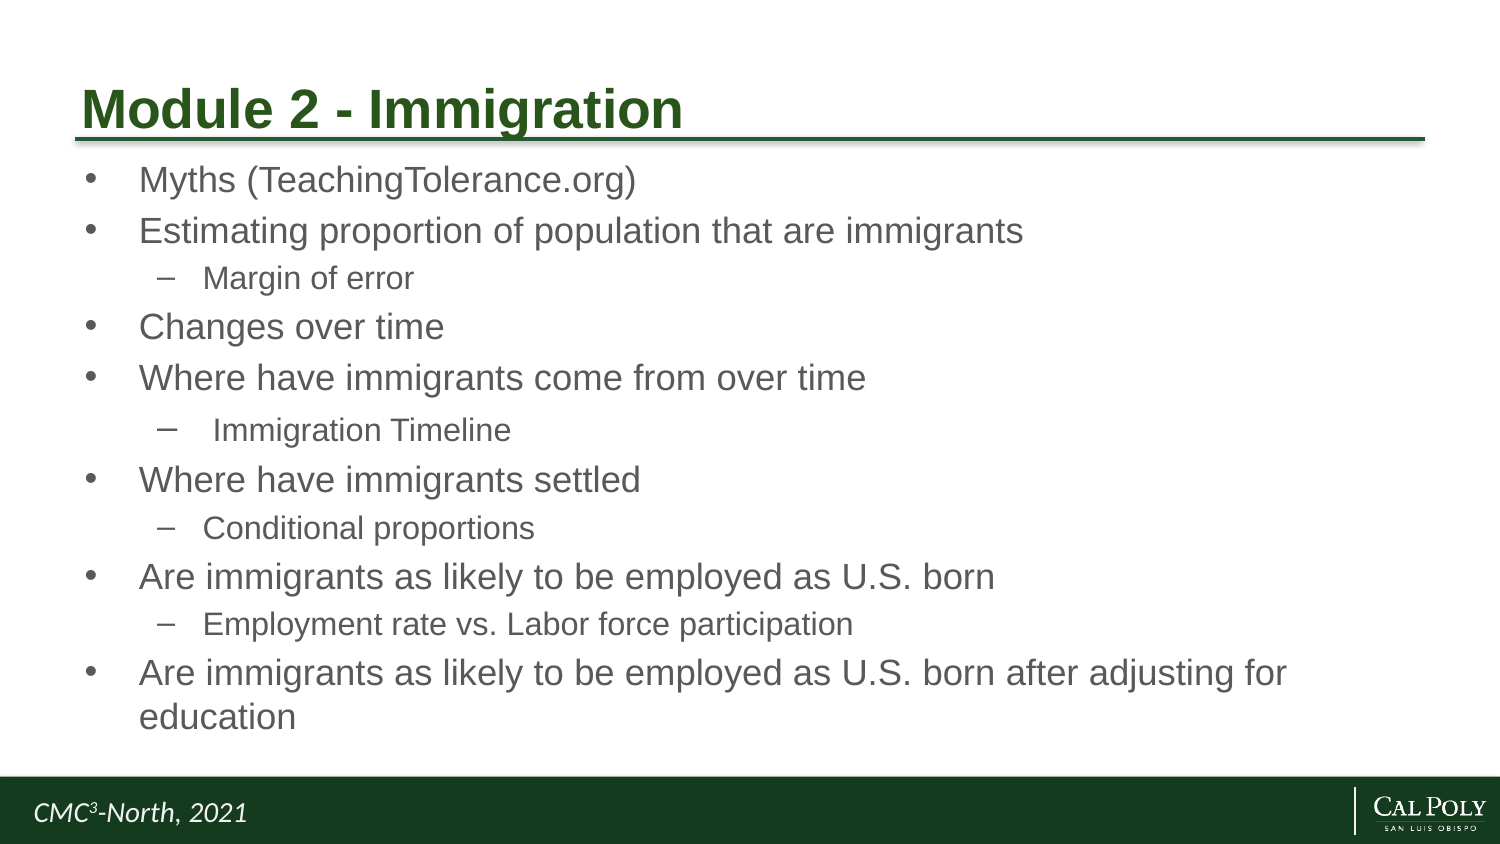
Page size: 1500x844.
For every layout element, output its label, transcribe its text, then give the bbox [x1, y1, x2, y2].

title Module 2 - Immigration [66, 0, 1345, 149]
list Myths (TeachingTolerance.org) Estimating proportion of population that are immigrants Margin of error Changes over time Where have immigrants come from over time Immigration Timeline Where have immigrants settled Conditional proportions Are immigrants as likely to be employed as U.S. born Employment rate vs. Labor force participation Are immigrants as likely to be employed as U.S. born after adjusting for education [69, 148, 1434, 748]
picture [1360, 782, 1500, 839]
